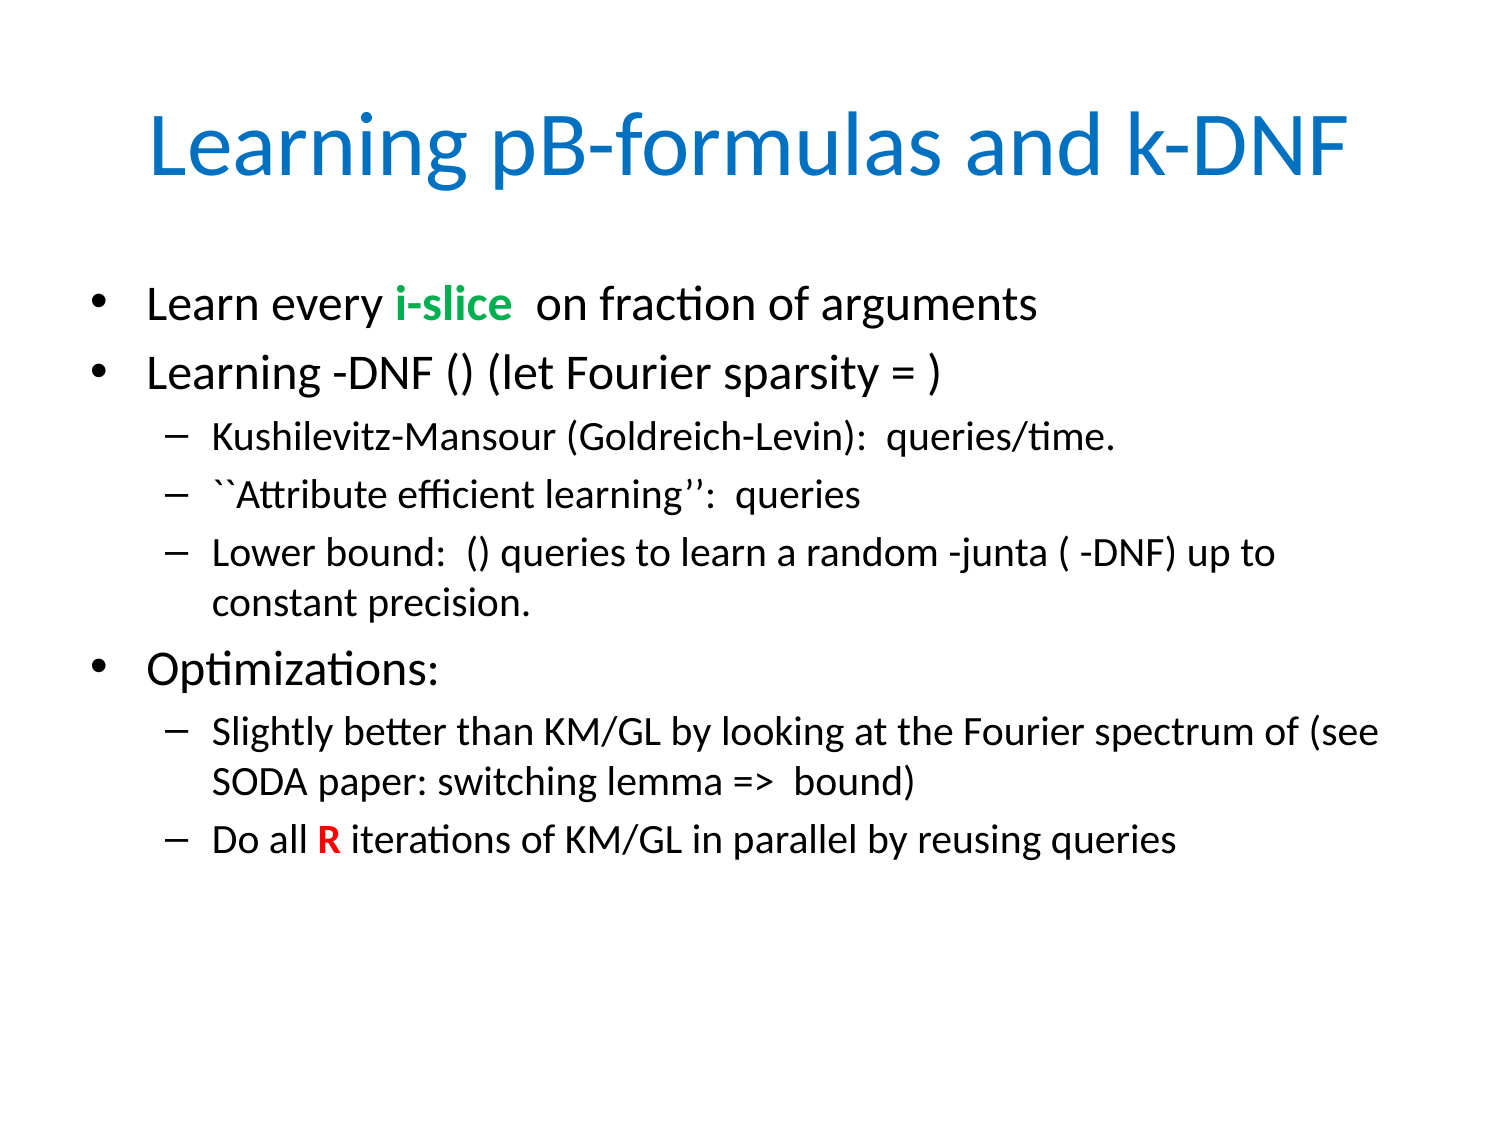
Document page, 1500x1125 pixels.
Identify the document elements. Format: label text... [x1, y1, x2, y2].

title Learning pB-formulas and k-DNF [75, 45, 1425, 233]
